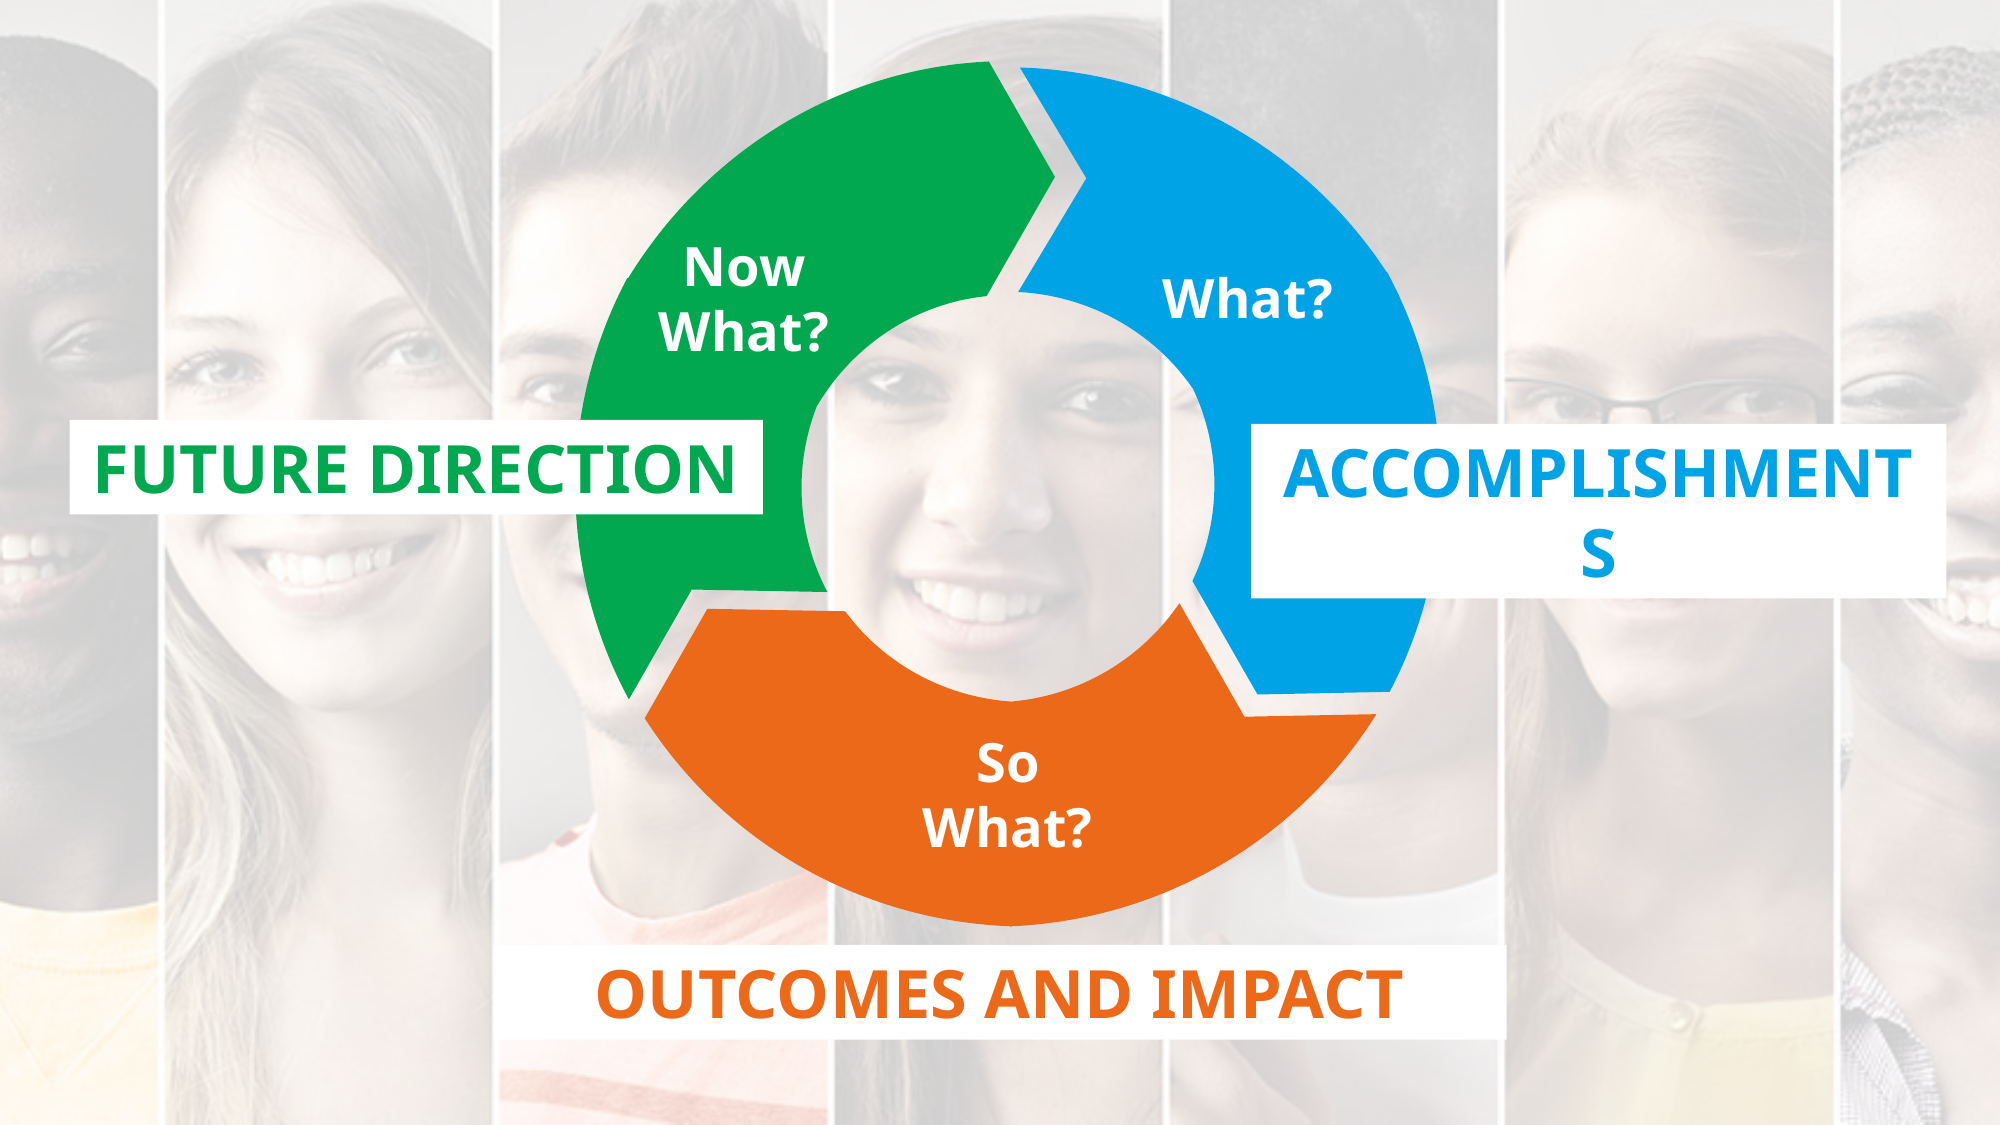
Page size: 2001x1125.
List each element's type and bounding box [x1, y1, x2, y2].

text_box [575, 61, 1441, 927]
picture [0, 0, 2000, 1125]
